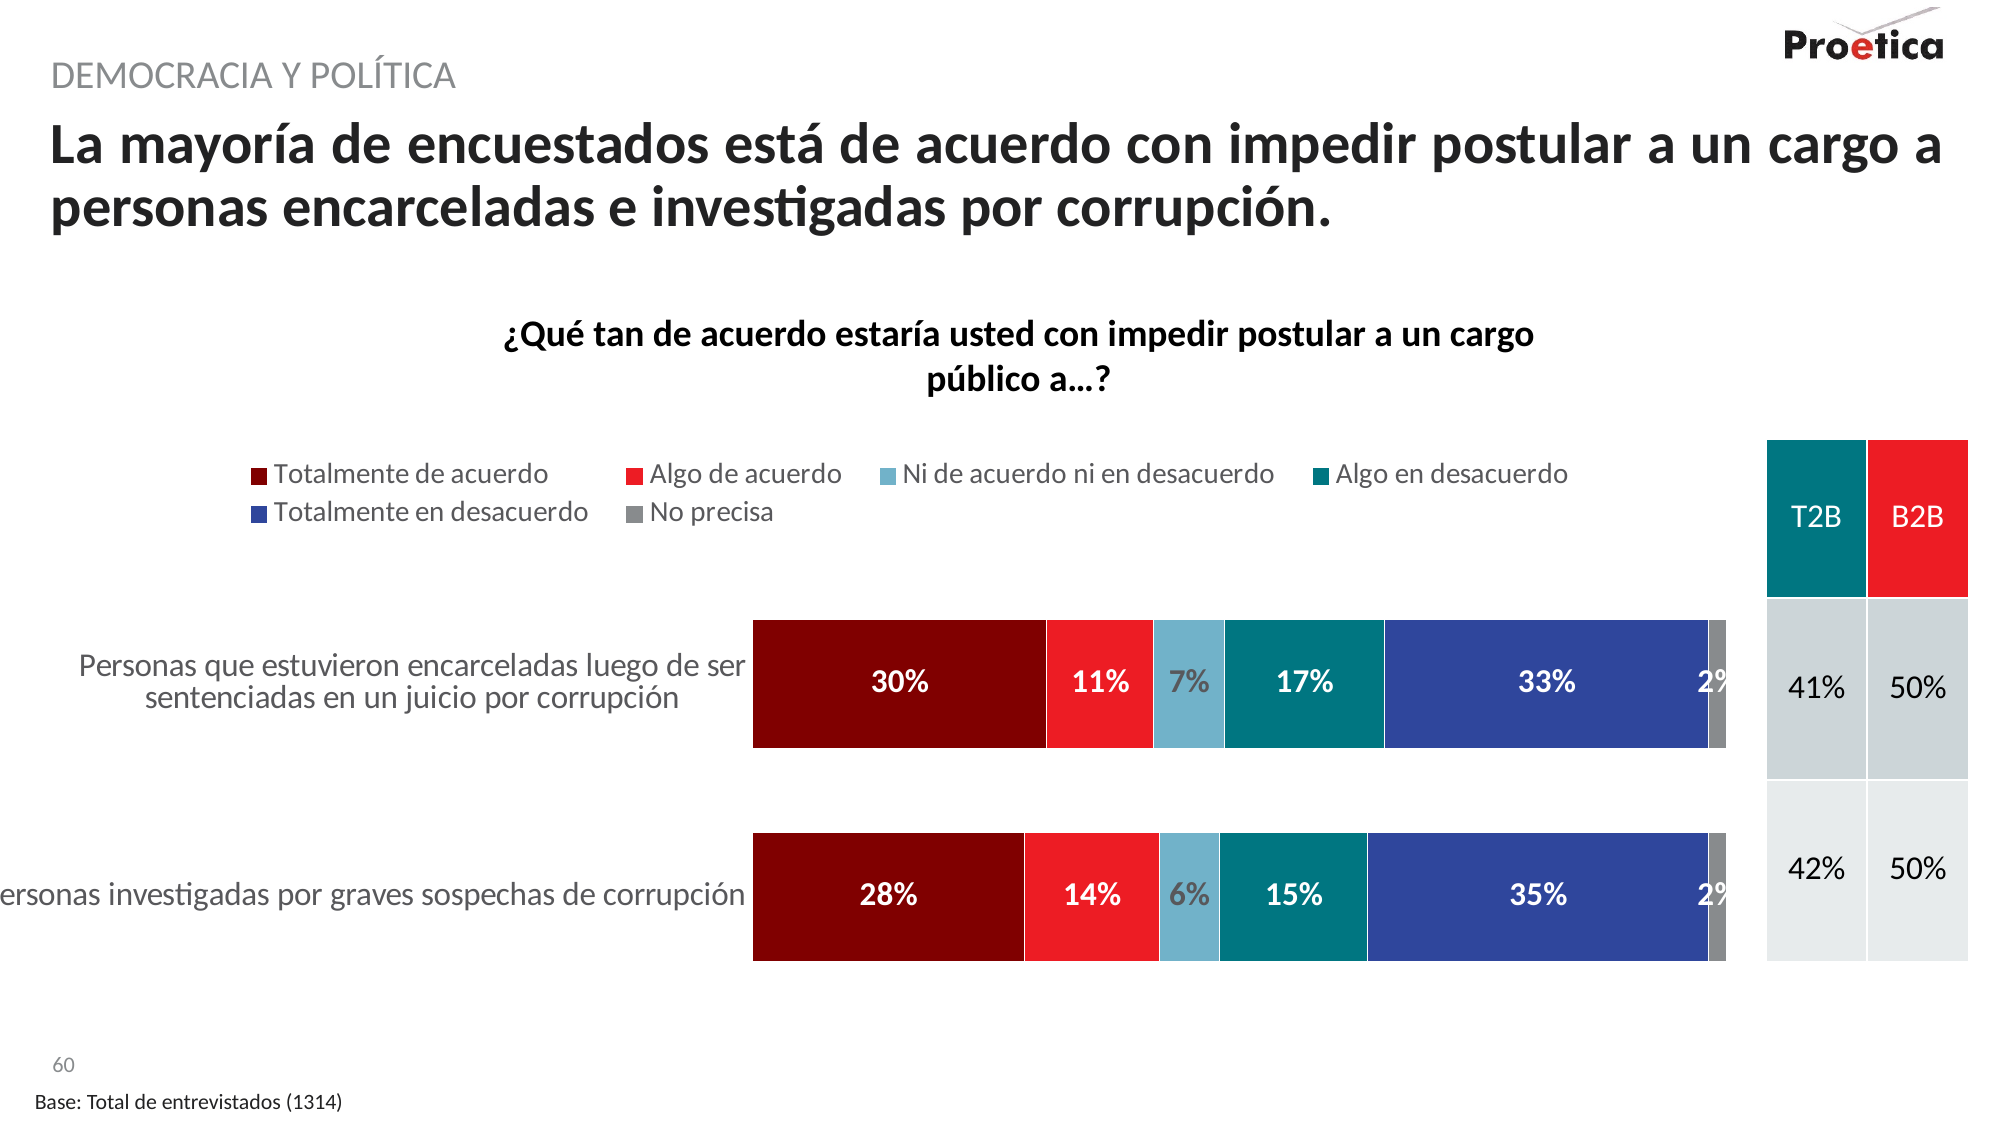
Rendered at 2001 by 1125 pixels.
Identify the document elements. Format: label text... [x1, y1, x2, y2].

chart [0, 407, 1739, 1004]
table_cell 50% [1868, 599, 1968, 779]
table_cell 41% [1767, 599, 1866, 779]
picture [1782, 7, 1947, 69]
text_box ¿Qué tan de acuerdo estaría usted con impedir postular a un cargo público a…? [451, 301, 1587, 405]
table_cell 50% [1868, 781, 1968, 961]
text_box Base: Total de entrevistados (1314) [19, 1080, 375, 1111]
table_header B2B [1868, 440, 1968, 597]
table_header T2B [1767, 440, 1866, 597]
title La mayoría de encuestados está de acuerdo con impedir postular a un cargo a personas encarceladas e investigadas por corrupción. [50, 112, 1944, 241]
table_cell 42% [1767, 781, 1866, 961]
list Democracia y política [50, 28, 1522, 96]
